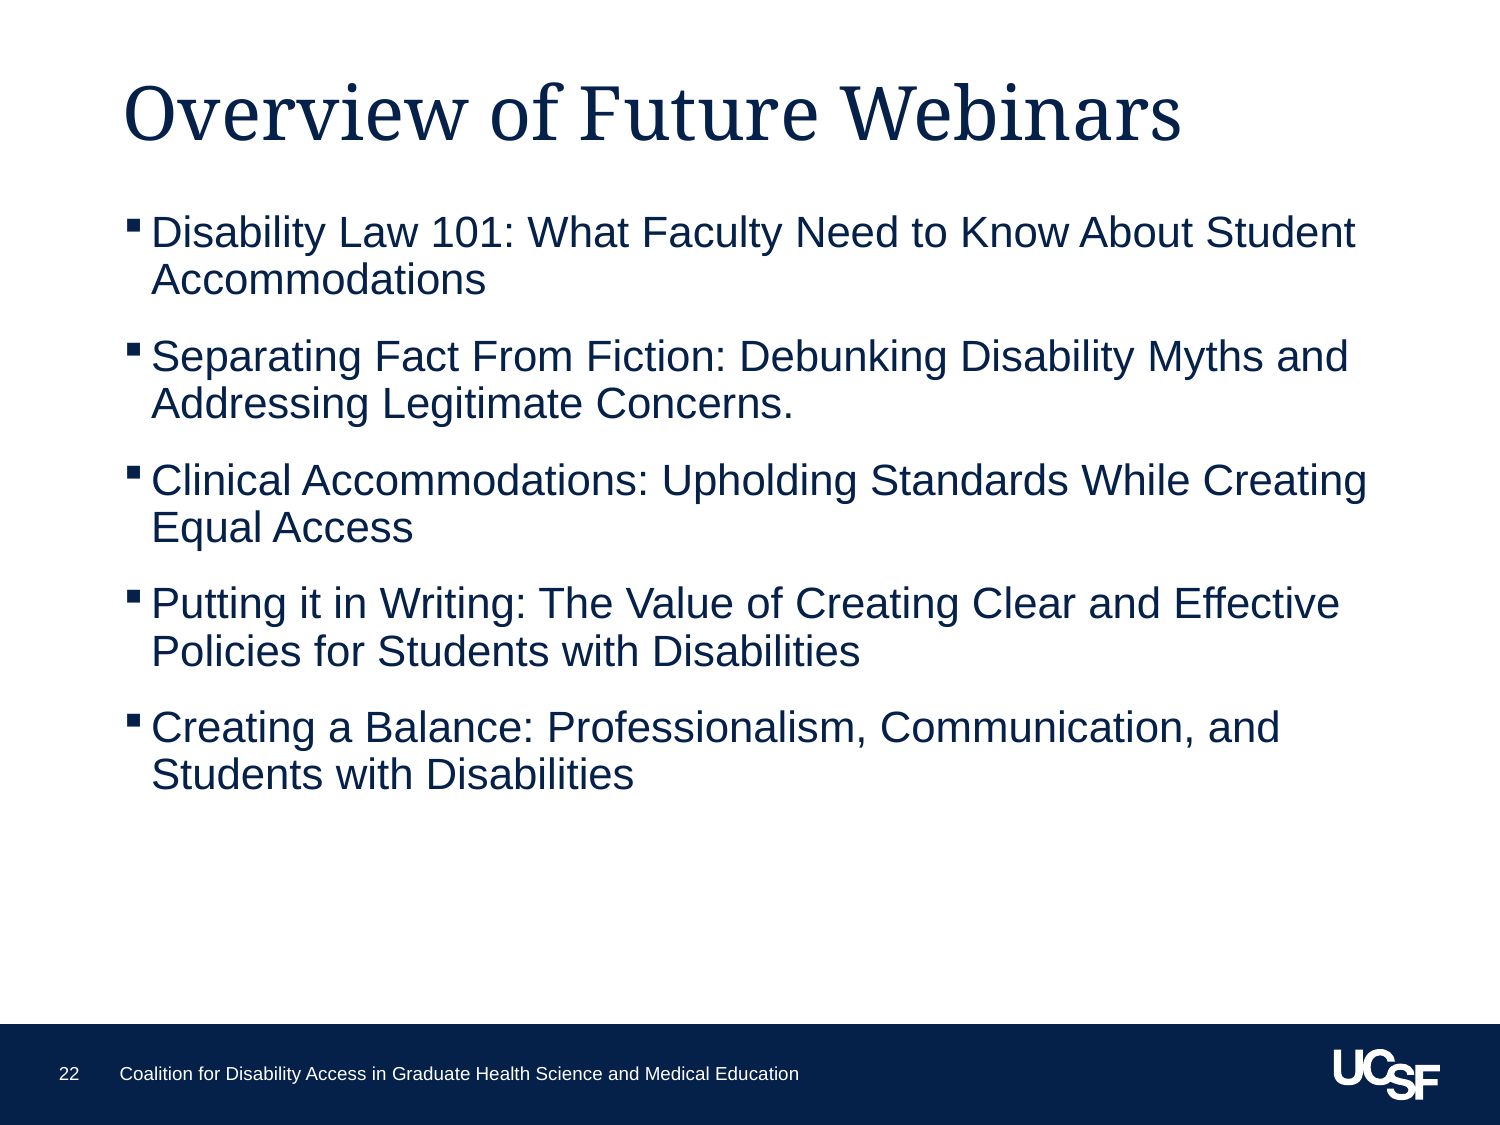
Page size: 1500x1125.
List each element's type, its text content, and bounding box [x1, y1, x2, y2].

title Overview of Future Webinars [107, 71, 1435, 167]
footer Coalition for Disability Access in Graduate Health Science and Medical Education [119, 1061, 827, 1084]
slide_number 22 [58, 1058, 100, 1085]
list Disability Law 101: What Faculty Need to Know About Student Accommodations Separating Fact From Fiction: Debunking Disability Myths and Addressing Legitimate Concerns. Clinical Accommodations: Upholding Standards While Creating Equal Access Putting it in Writing: The Value of Creating Clear and Effective Policies for Students with Disabilities Creating a Balance: Professionalism, Communication, and Students with Disabilities [108, 202, 1475, 964]
